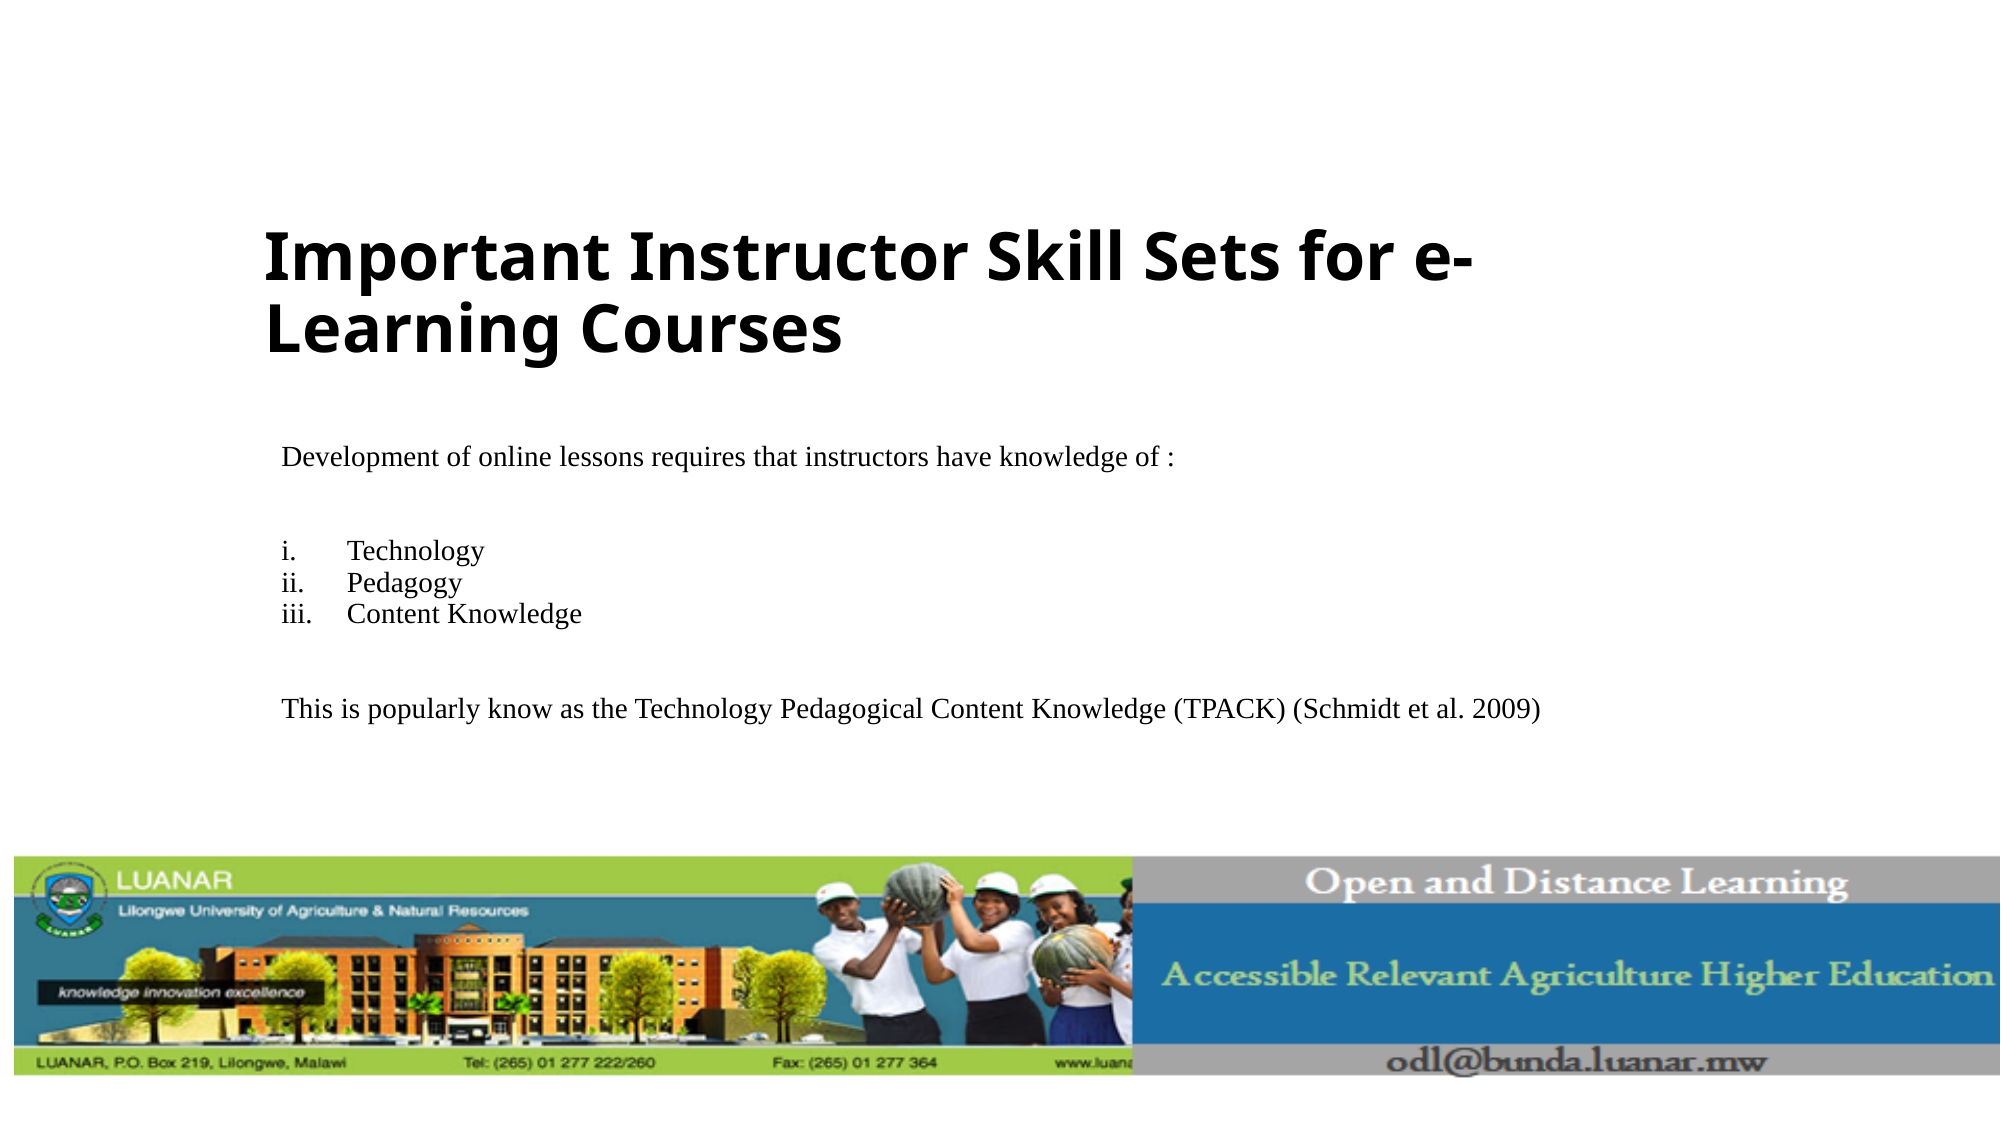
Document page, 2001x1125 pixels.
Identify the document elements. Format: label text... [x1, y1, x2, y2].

title Important Instructor Skill Sets for e-Learning Courses [249, 184, 1750, 375]
subtitle Development of online lessons requires that instructors have knowledge of : Technology Pedagogy Content Knowledge This is popularly know as the Technology Pedagogical Content Knowledge (TPACK) (Schmidt et al. 2009) [266, 433, 1767, 845]
picture [14, 845, 2000, 1105]
